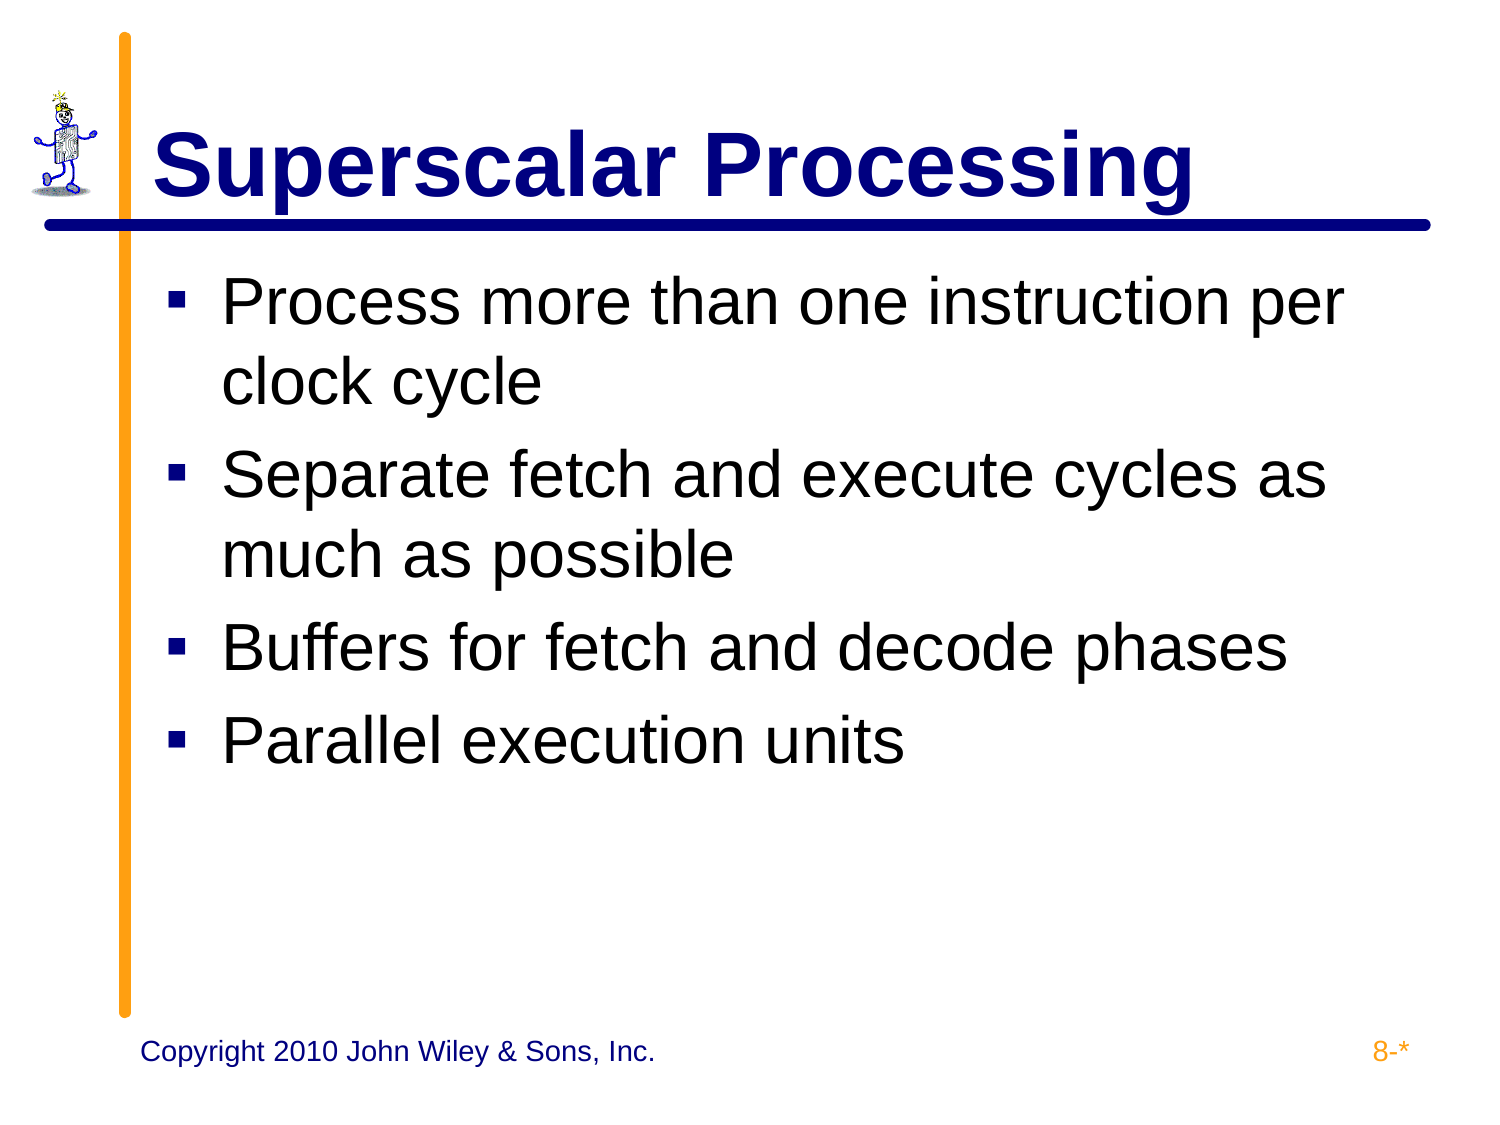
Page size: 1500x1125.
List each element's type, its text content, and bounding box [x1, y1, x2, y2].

list Process more than one instruction per clock cycle Separate fetch and execute cycles as much as possible Buffers for fetch and decode phases Parallel execution units [150, 249, 1425, 993]
title Superscalar Processing [137, 87, 1438, 233]
text_box 8-* [1074, 1024, 1425, 1103]
picture [24, 87, 105, 204]
text_box Copyright 2010 John Wiley & Sons, Inc. [125, 1025, 675, 1104]
